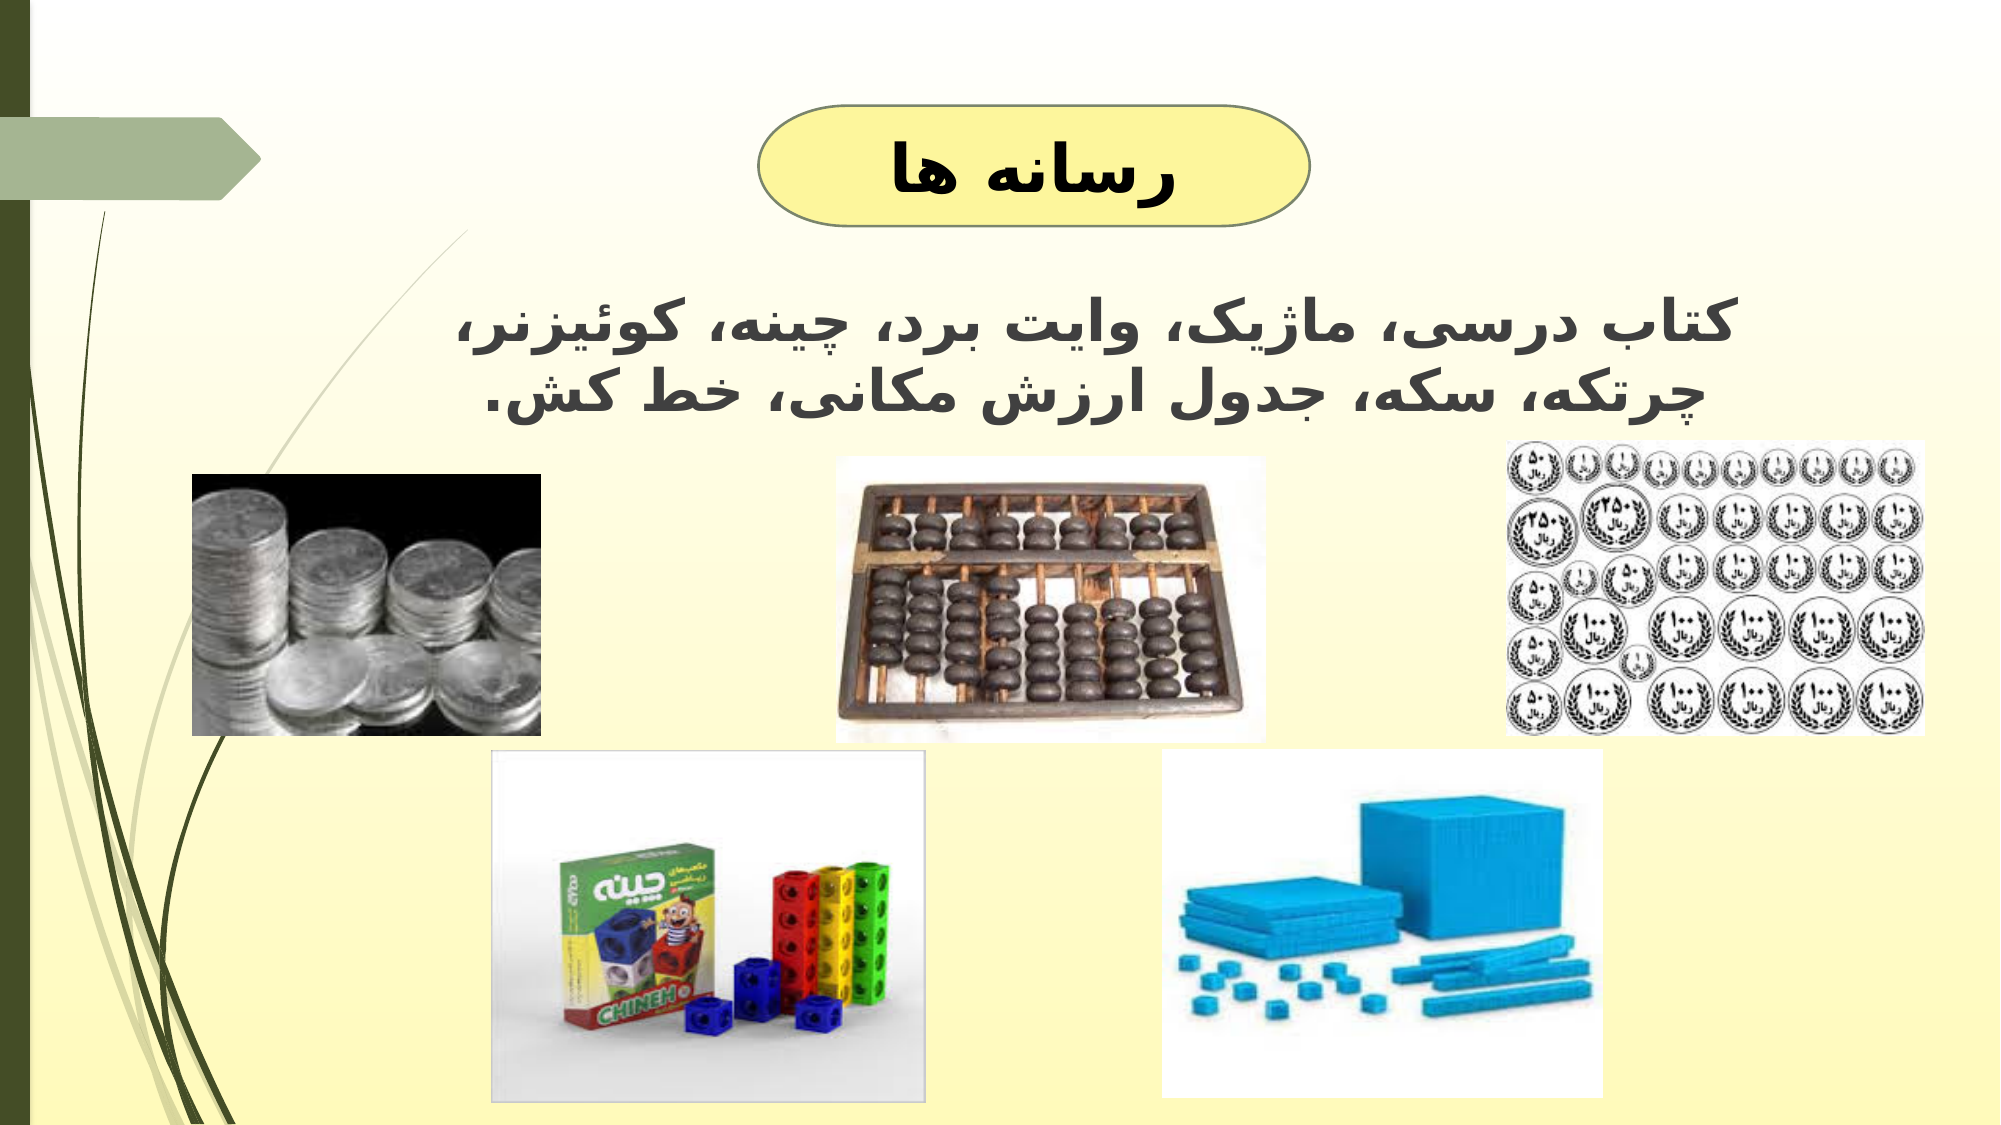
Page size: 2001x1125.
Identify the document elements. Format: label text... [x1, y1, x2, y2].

picture [491, 750, 926, 1103]
list کتاب درسی، ماژیک، وایت برد، چینه، کوئیزنر، چرتکه، سکه، جدول ارزش مکانی، خط کش. [285, 78, 1888, 1025]
text_box رسانه ها [757, 104, 1312, 228]
picture [835, 456, 1266, 743]
picture [1162, 749, 1603, 1098]
picture [191, 474, 541, 736]
picture [1506, 439, 1925, 736]
